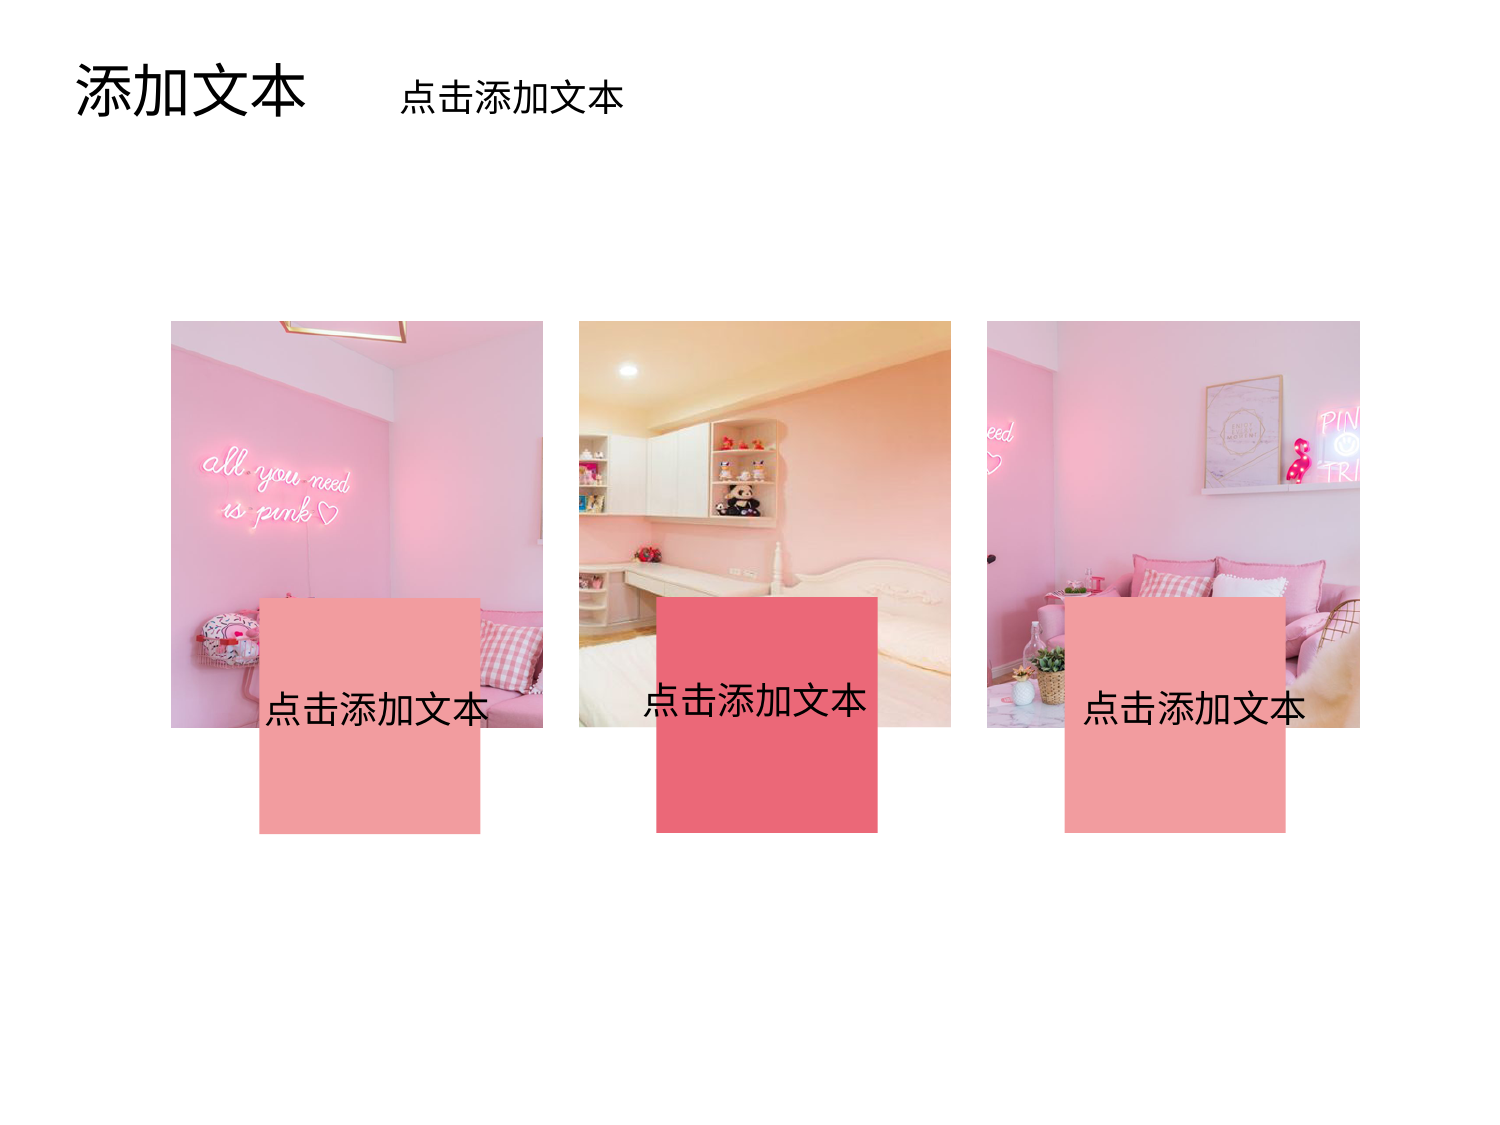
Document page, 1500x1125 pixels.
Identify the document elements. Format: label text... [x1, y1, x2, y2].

text_box 点击添加文本 [385, 66, 640, 127]
text_box 添加文本 [60, 46, 323, 132]
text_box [170, 321, 1360, 835]
